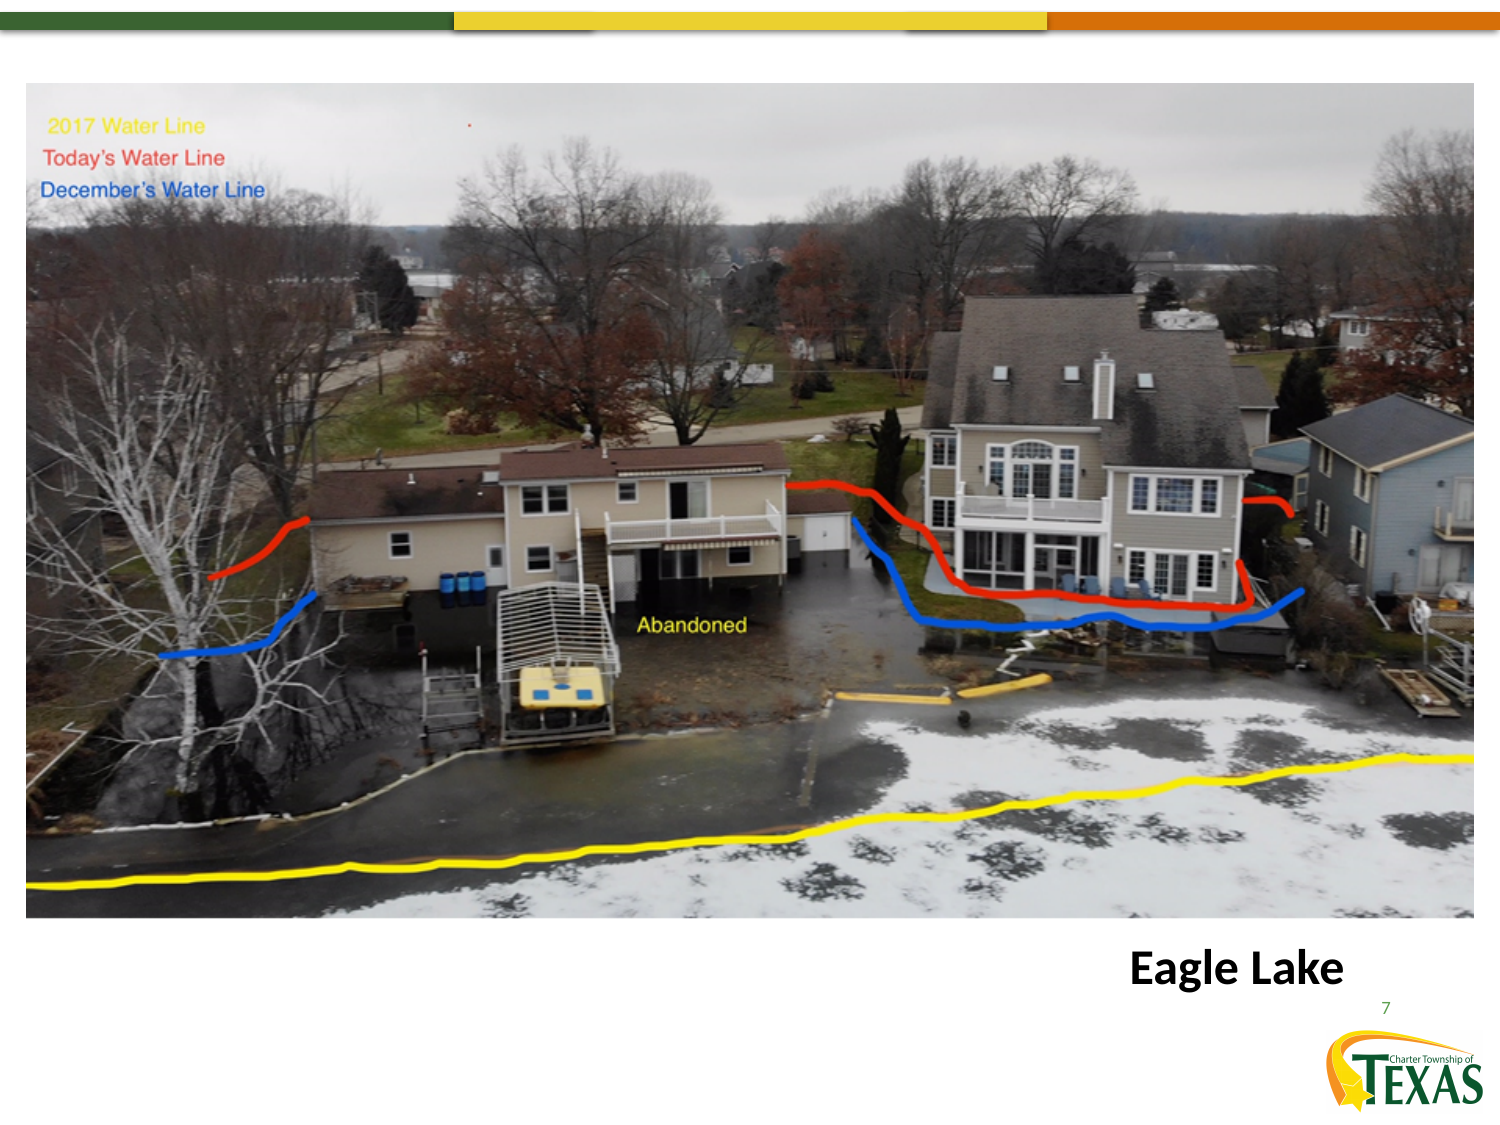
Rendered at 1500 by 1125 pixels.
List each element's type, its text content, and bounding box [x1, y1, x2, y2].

slide_number 7 [1279, 977, 1406, 1037]
text_box Eagle Lake [649, 927, 1360, 1003]
picture [1326, 1030, 1483, 1114]
picture [25, 82, 1474, 920]
